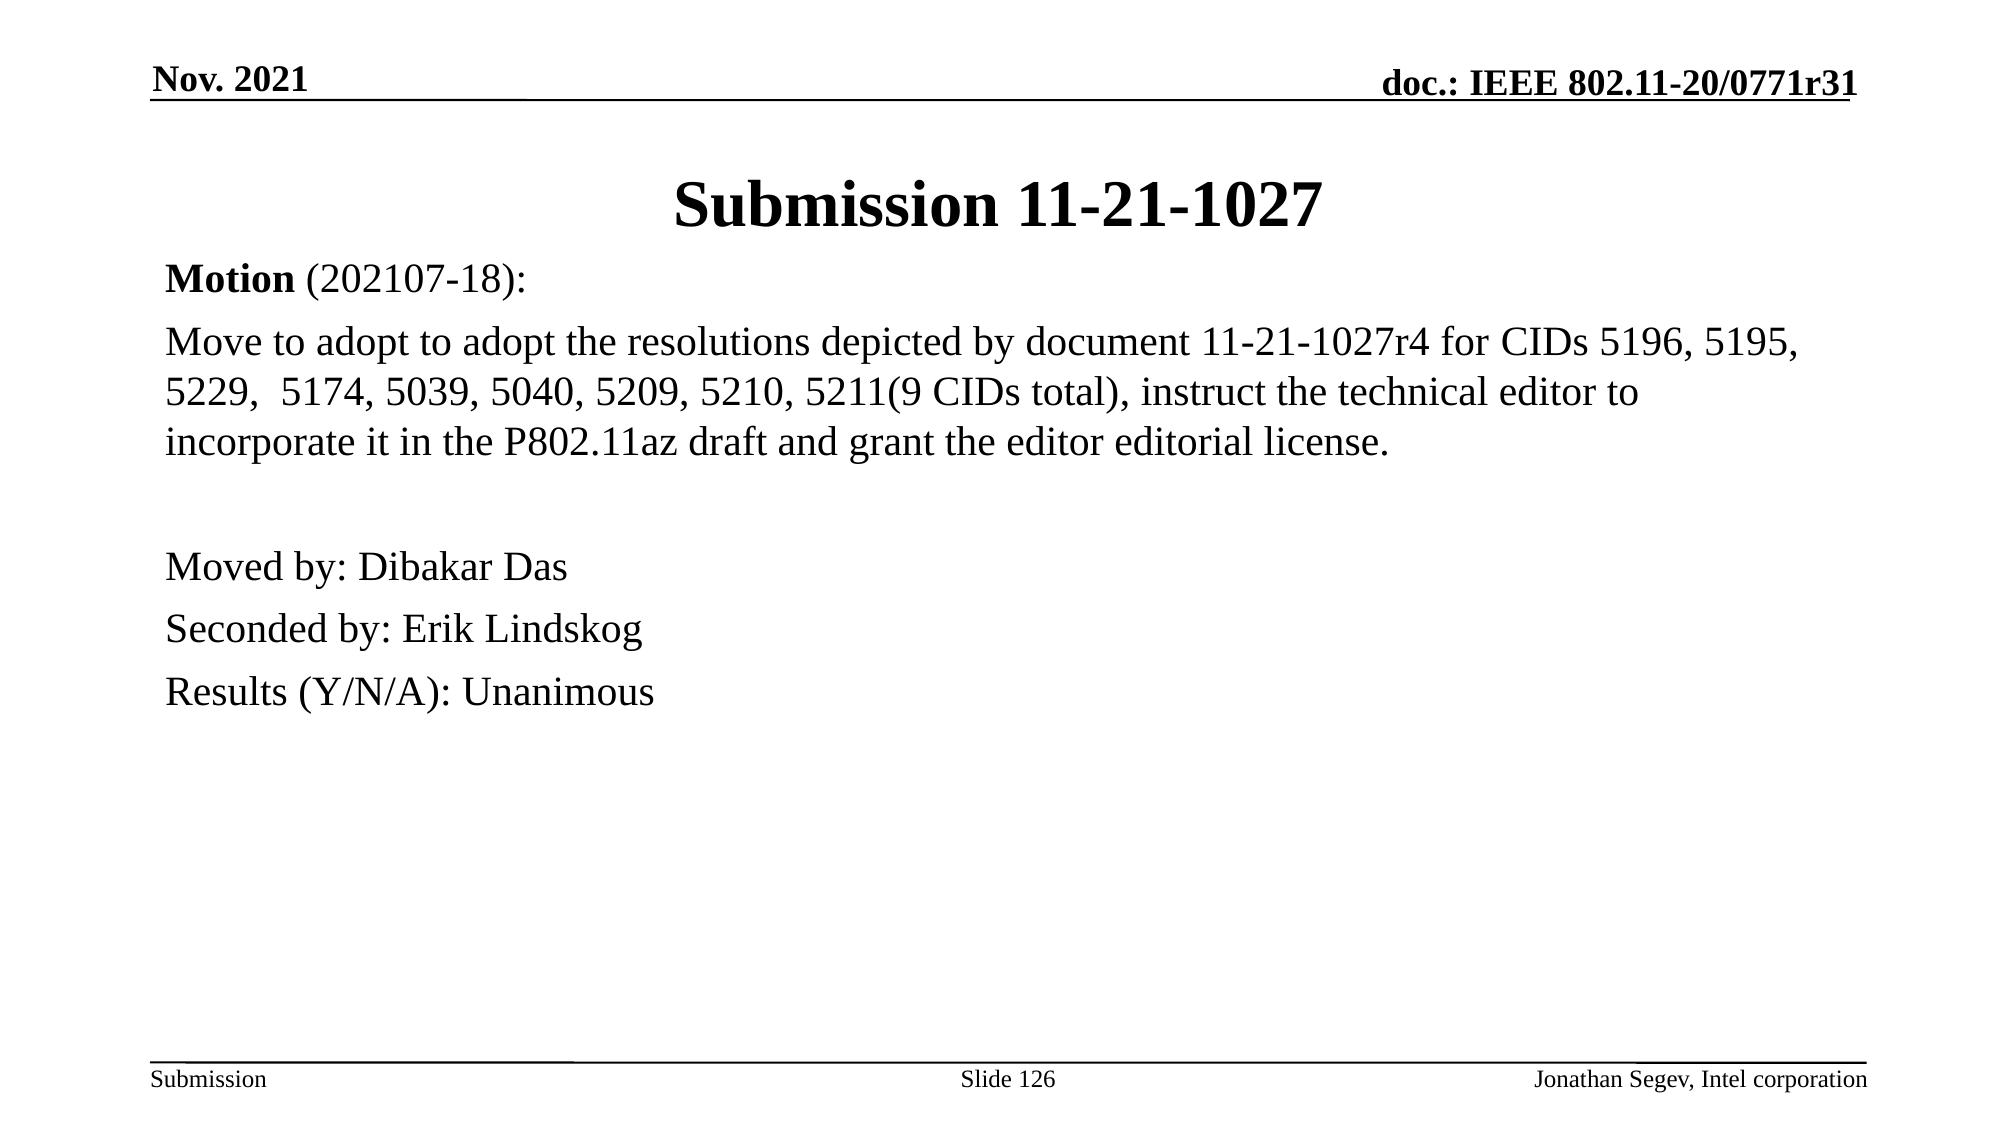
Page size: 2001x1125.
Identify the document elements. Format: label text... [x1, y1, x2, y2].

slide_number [152, 54, 563, 100]
footer Jonathan Segev, Intel corporation [1171, 1061, 1869, 1093]
slide_number Slide 126 [950, 1061, 1067, 1123]
list Motion (202107-18): Move to adopt to adopt the resolutions depicted by document 11-21-1027r4 for CIDs 5196, 5195, 5229, 5174, 5039, 5040, 5209, 5210, 5211(9 CIDs total), instruct the technical editor to incorporate it in the P802.11az draft and grant the editor editorial license. Moved by: Dibakar Das Seconded by: Erik Lindskog Results (Y/N/A): Unanimous [149, 243, 1850, 1000]
title Submission 11-21-1027 [149, 112, 1850, 243]
